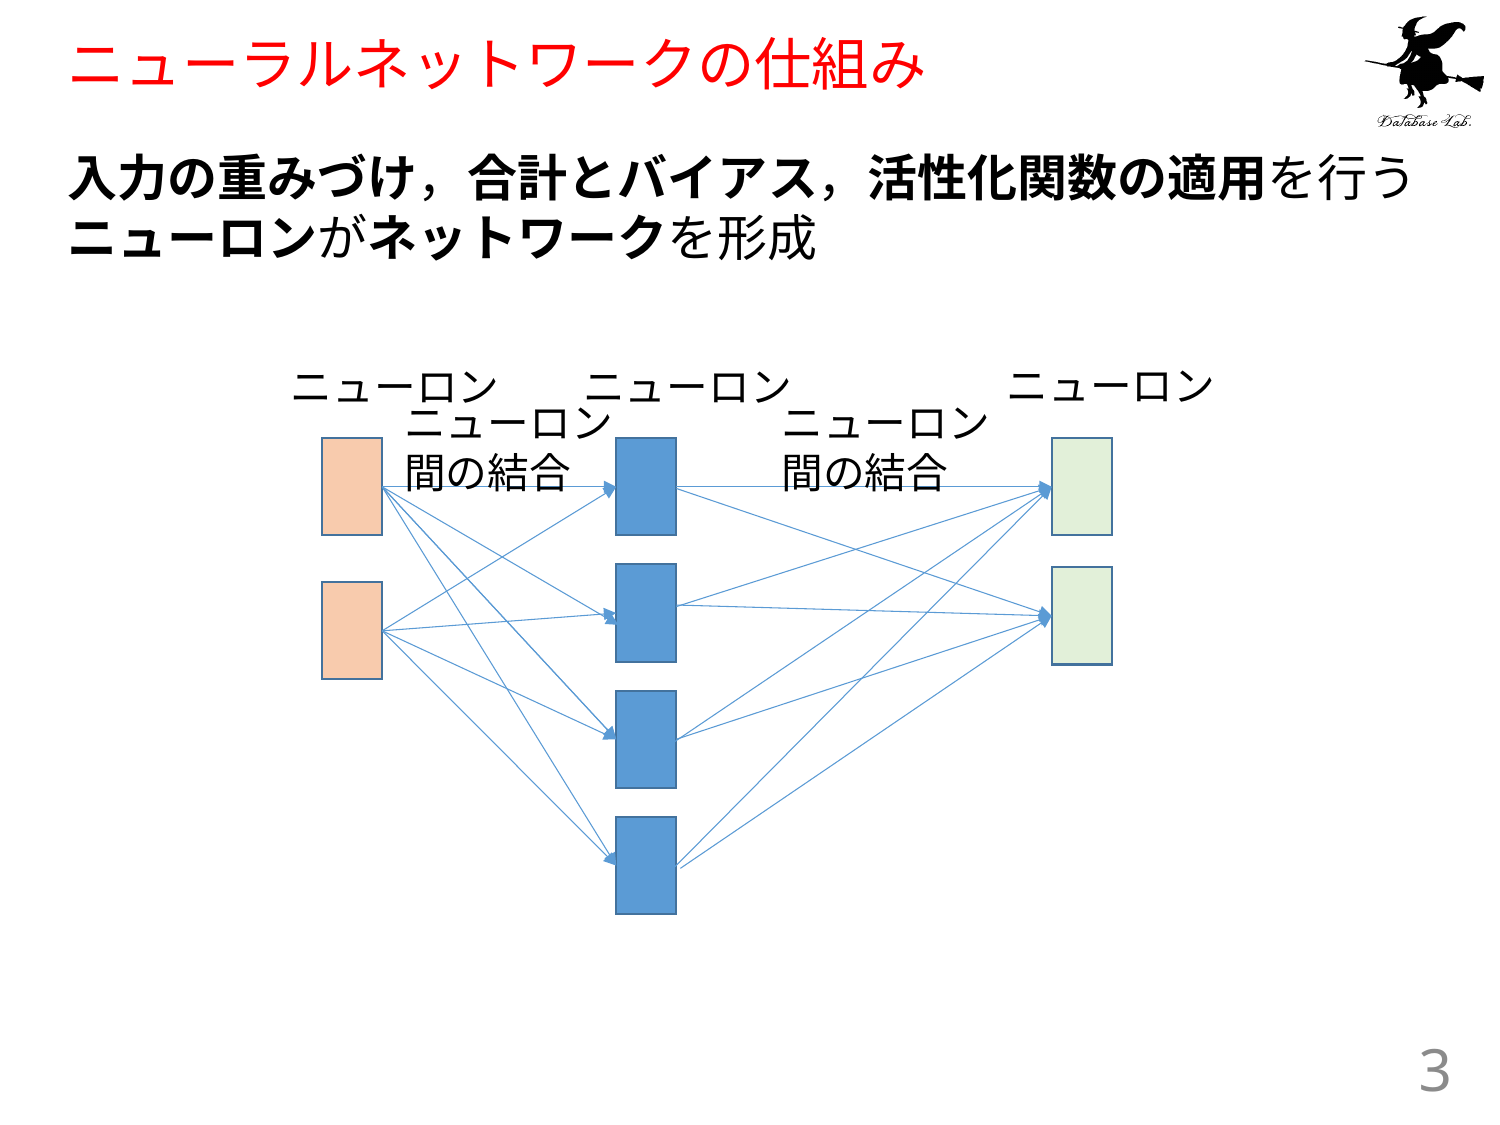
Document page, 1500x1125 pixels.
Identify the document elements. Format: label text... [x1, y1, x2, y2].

text_box ニューロン [991, 352, 1231, 418]
text_box ニューロン [568, 353, 807, 419]
text_box [615, 816, 677, 915]
text_box [617, 690, 672, 789]
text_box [672, 486, 1052, 870]
text_box [321, 581, 382, 680]
title ニューラルネットワークの仕組み [52, 28, 1441, 106]
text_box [676, 615, 680, 740]
text_box ニューロン間の結合 [766, 389, 1024, 486]
text_box [617, 563, 672, 663]
text_box [321, 437, 383, 536]
list 入力の重みづけ，合計とバイアス，活性化関数の適用を行うニューロンがネットワークを形成 [52, 138, 1493, 1014]
text_box ニューロン [276, 353, 515, 418]
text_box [382, 630, 617, 866]
text_box [1051, 437, 1113, 536]
text_box [1052, 566, 1113, 666]
slide_number 3 [1129, 1042, 1467, 1103]
picture [1362, 14, 1486, 130]
text_box [619, 437, 677, 536]
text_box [680, 615, 1052, 869]
text_box ニューロン間の結合 [389, 389, 647, 505]
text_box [382, 613, 617, 630]
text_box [382, 486, 617, 613]
